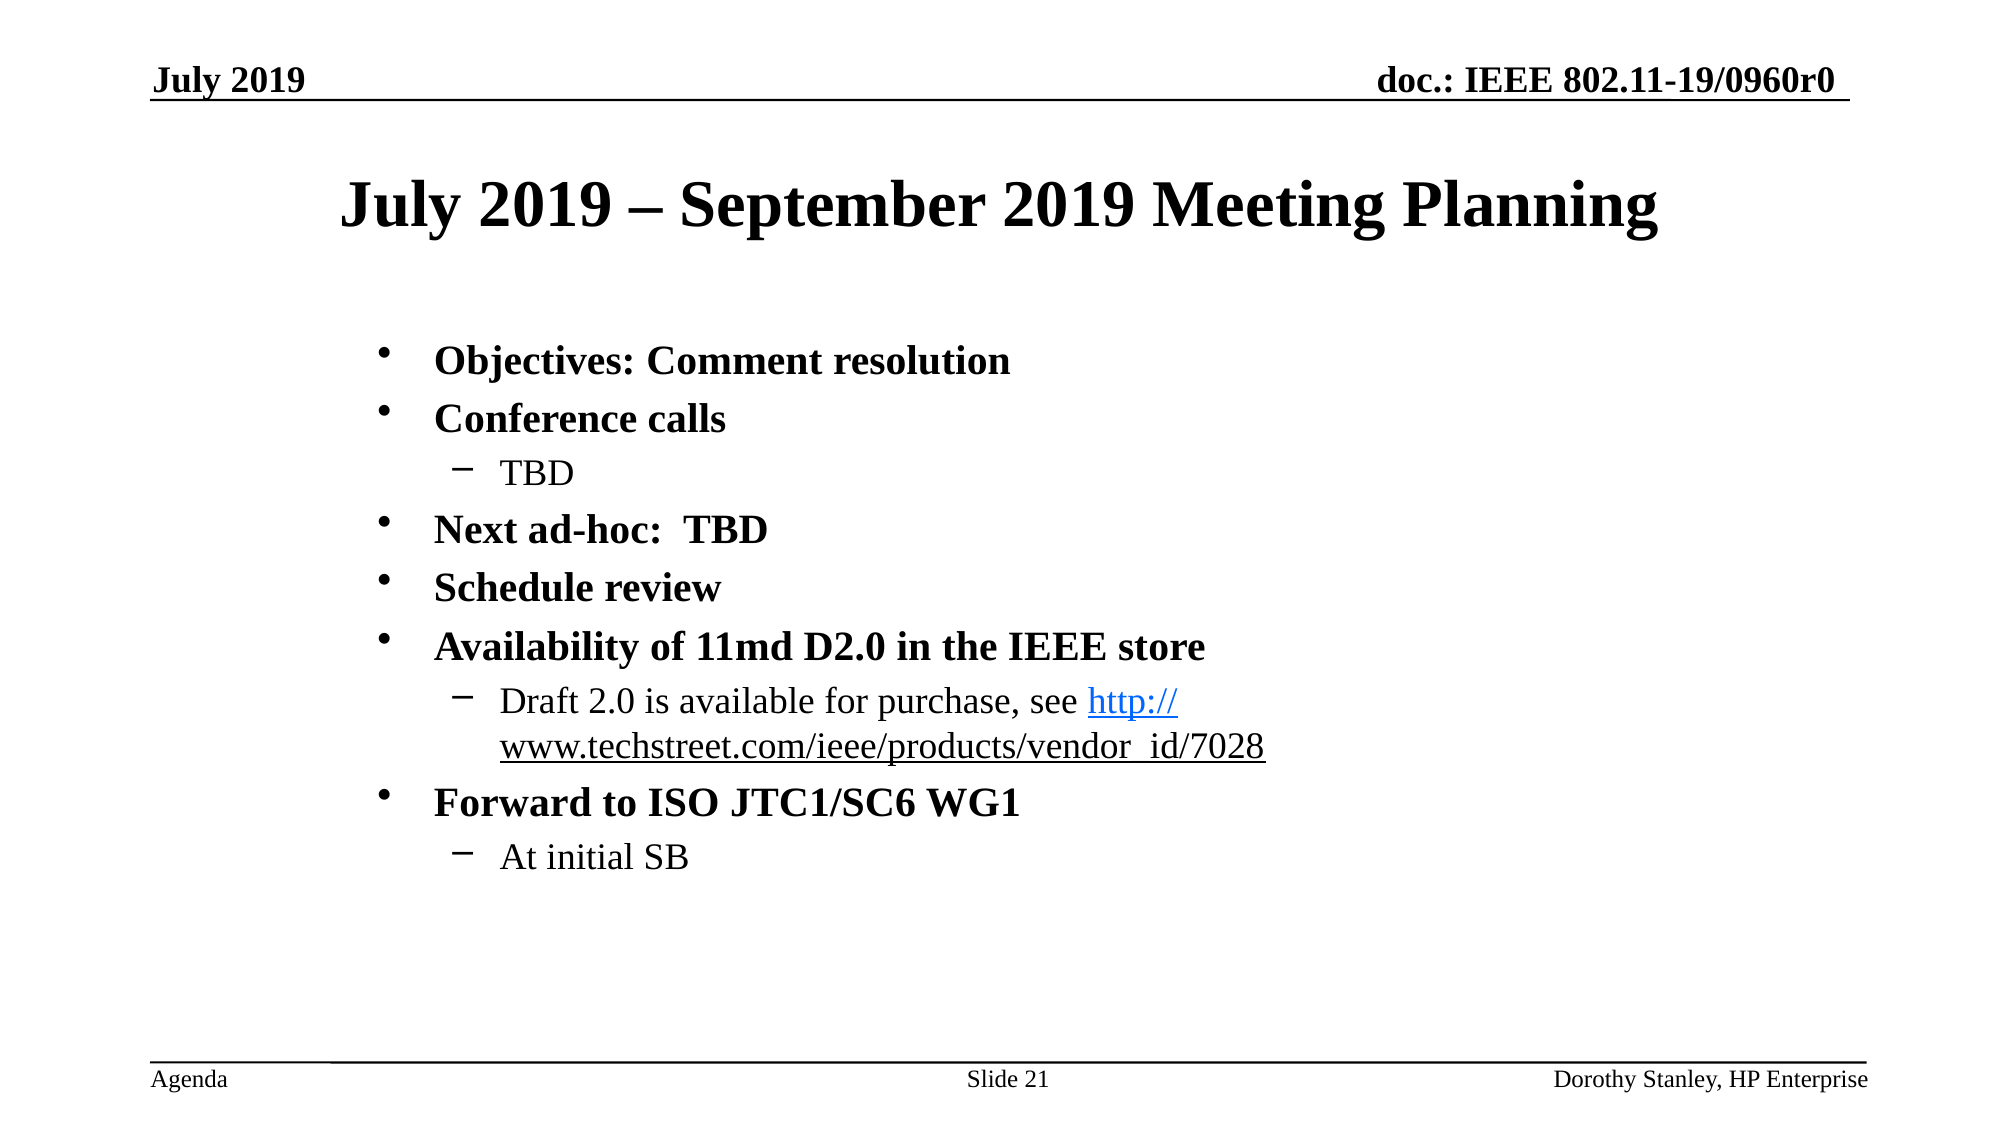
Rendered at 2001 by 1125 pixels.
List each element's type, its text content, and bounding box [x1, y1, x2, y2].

slide_number Slide 21 [966, 1062, 1051, 1093]
footer Dorothy Stanley, HP Enterprise [1549, 1062, 1869, 1093]
title July 2019 – September 2019 Meeting Planning [150, 112, 1850, 288]
list Objectives: Comment resolution Conference calls TBD Next ad-hoc: TBD Schedule review Availability of 11md D2.0 in the IEEE store Draft 2.0 is available for purchase, see http://www.techstreet.com/ieee/products/vendor_id/7028 Forward to ISO JTC1/SC6 WG1 At initial SB [362, 324, 1638, 1013]
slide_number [152, 54, 567, 100]
